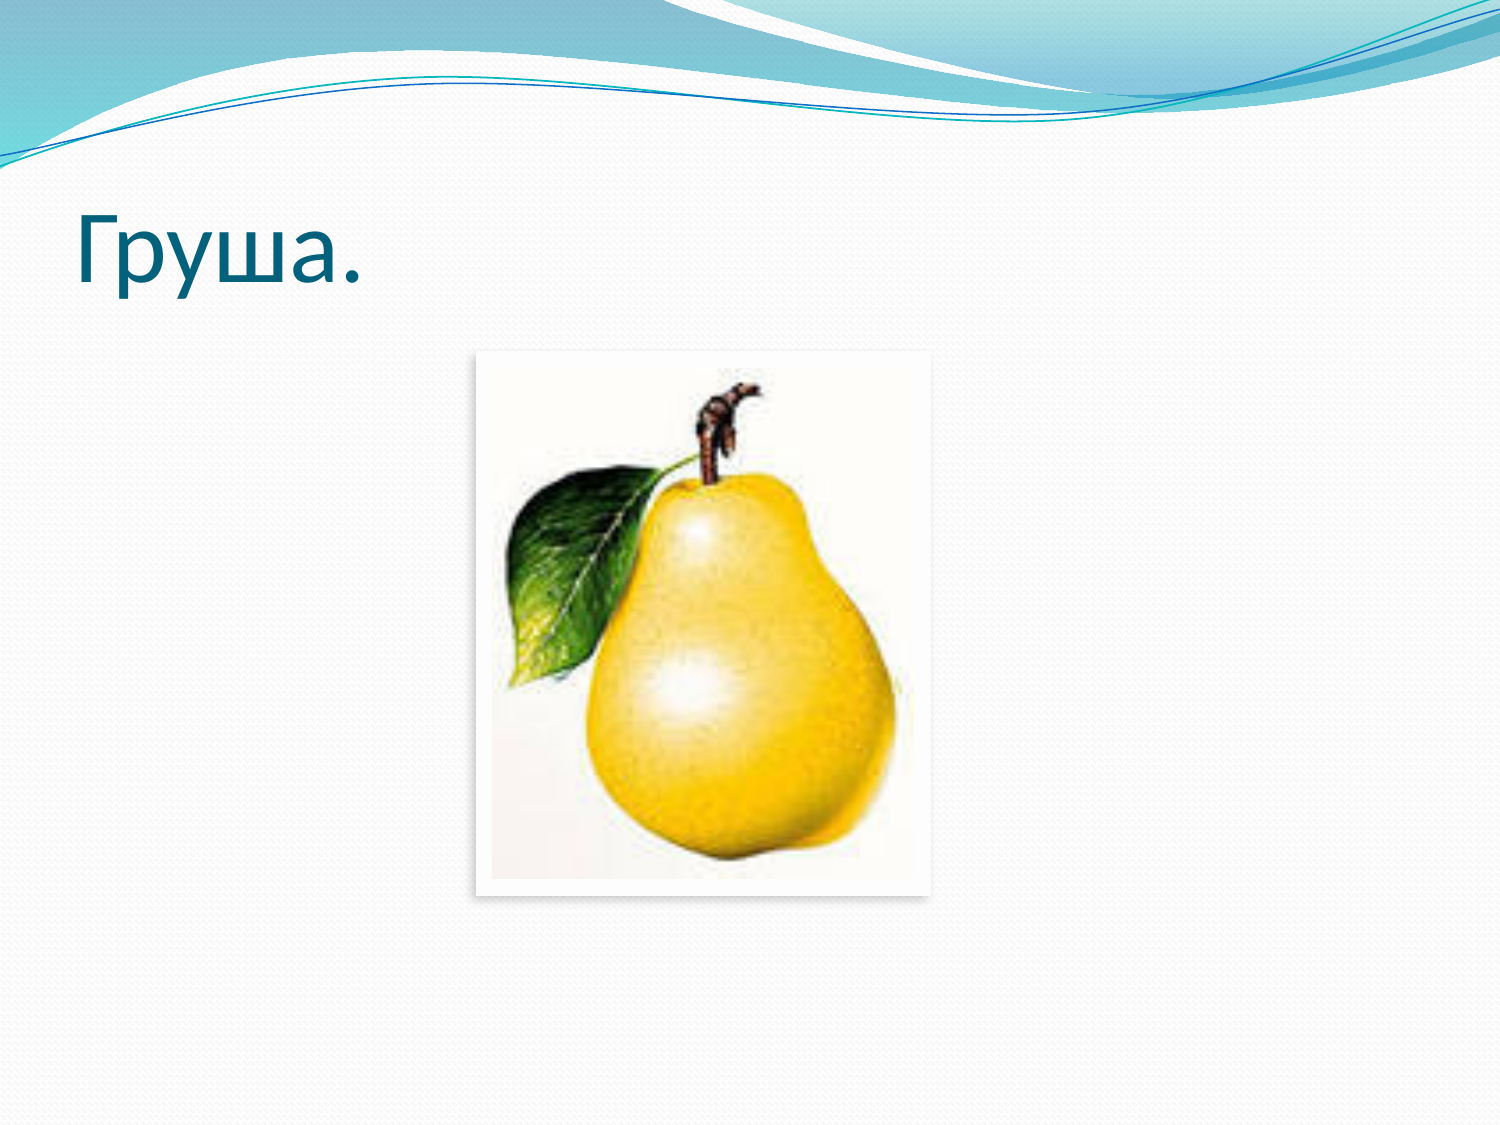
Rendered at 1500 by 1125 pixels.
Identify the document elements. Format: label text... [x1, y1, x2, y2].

title Груша. [75, 115, 1425, 303]
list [491, 367, 915, 880]
